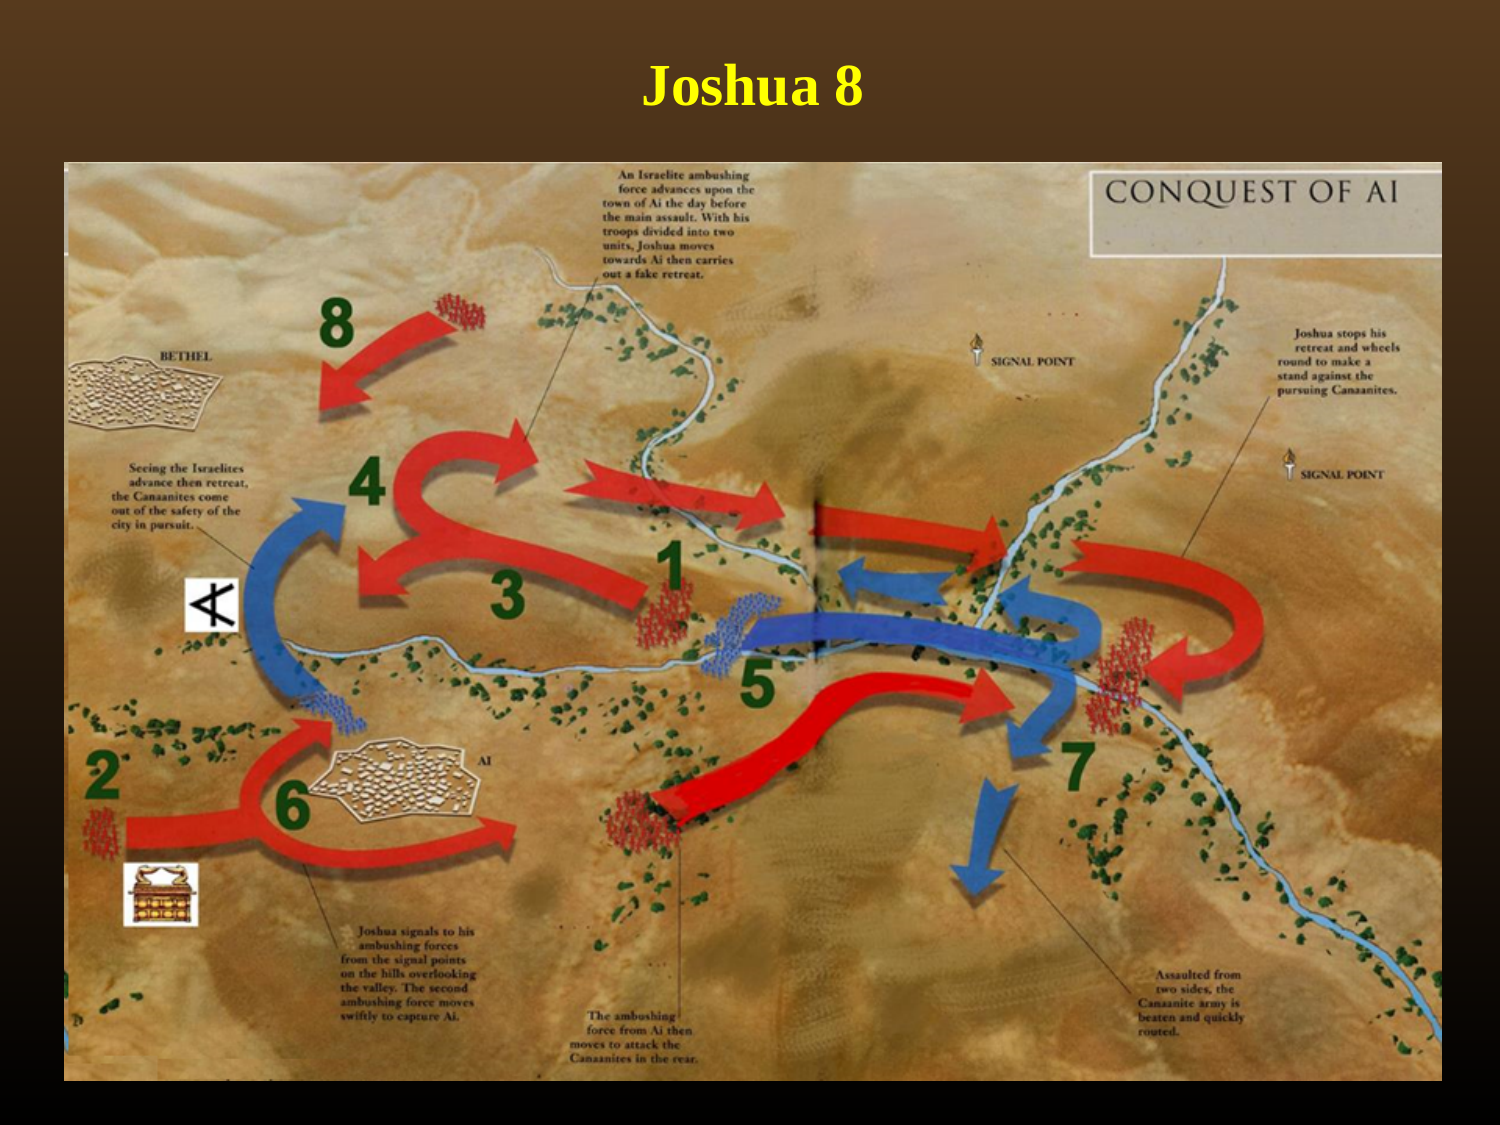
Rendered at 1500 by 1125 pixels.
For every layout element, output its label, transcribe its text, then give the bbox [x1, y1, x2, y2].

picture [64, 162, 1442, 1081]
title Joshua 8 [377, 37, 1128, 125]
